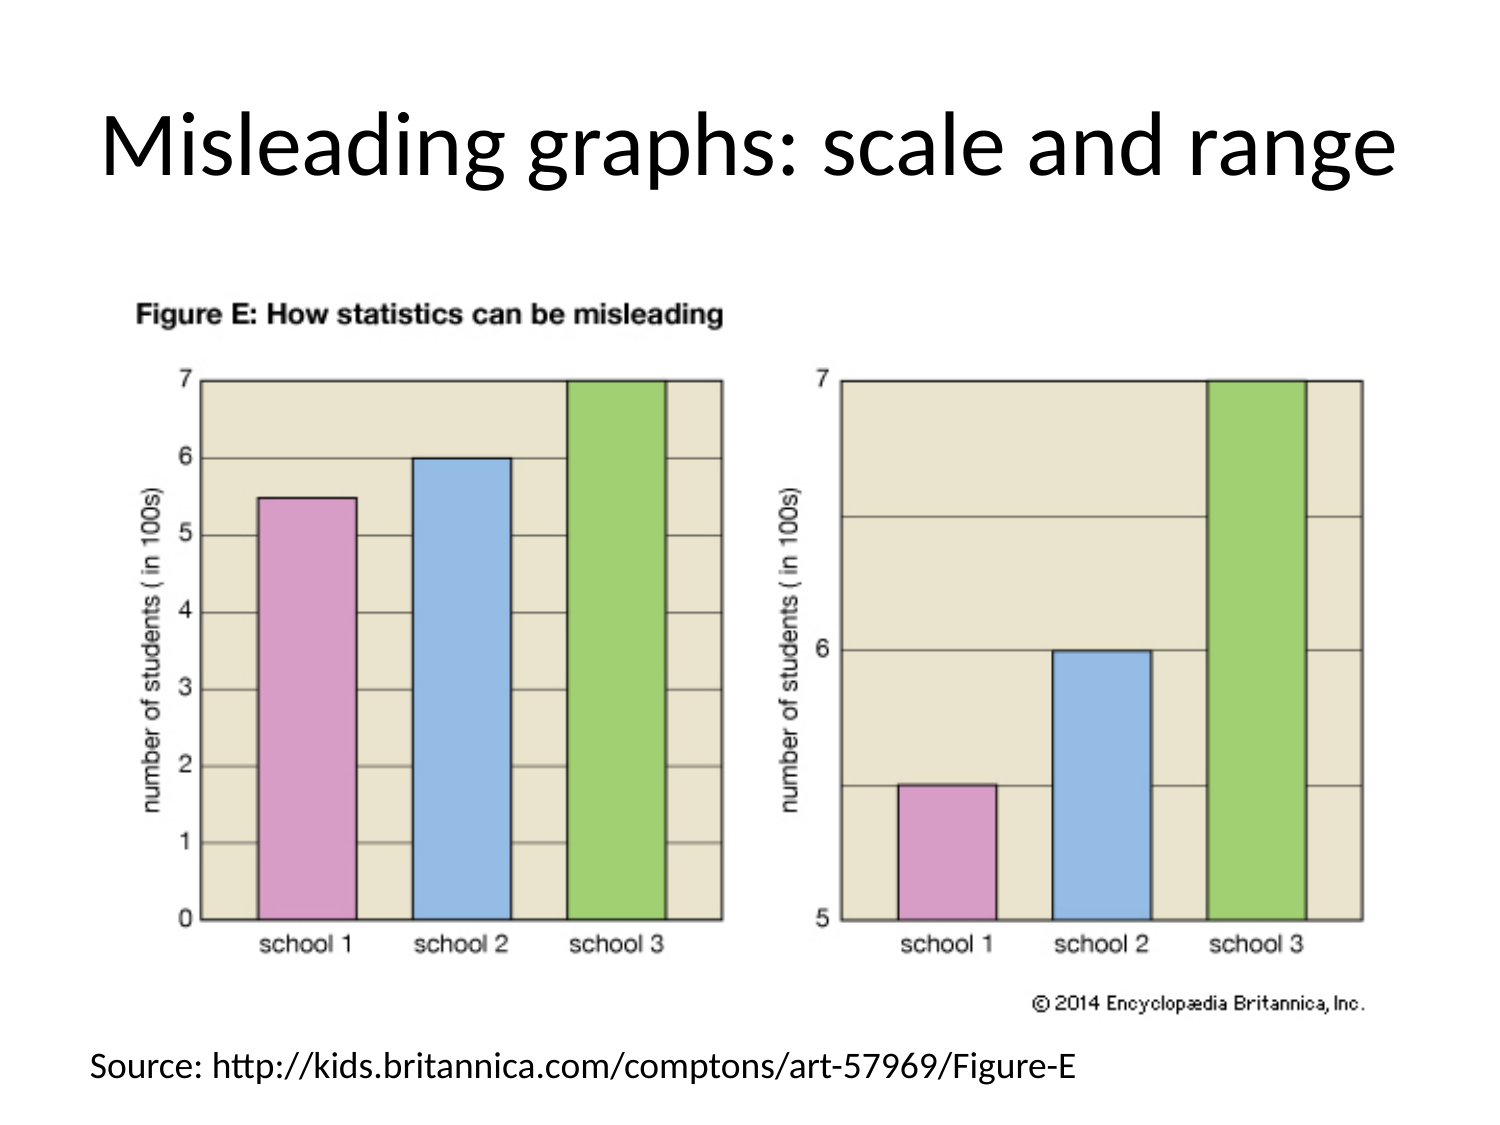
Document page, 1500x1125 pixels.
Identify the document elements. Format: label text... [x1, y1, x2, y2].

text_box Source: http://kids.britannica.com/comptons/art-57969/Figure-E [74, 1034, 1425, 1094]
picture [124, 291, 1376, 1022]
title Misleading graphs: scale and range [75, 45, 1425, 233]
